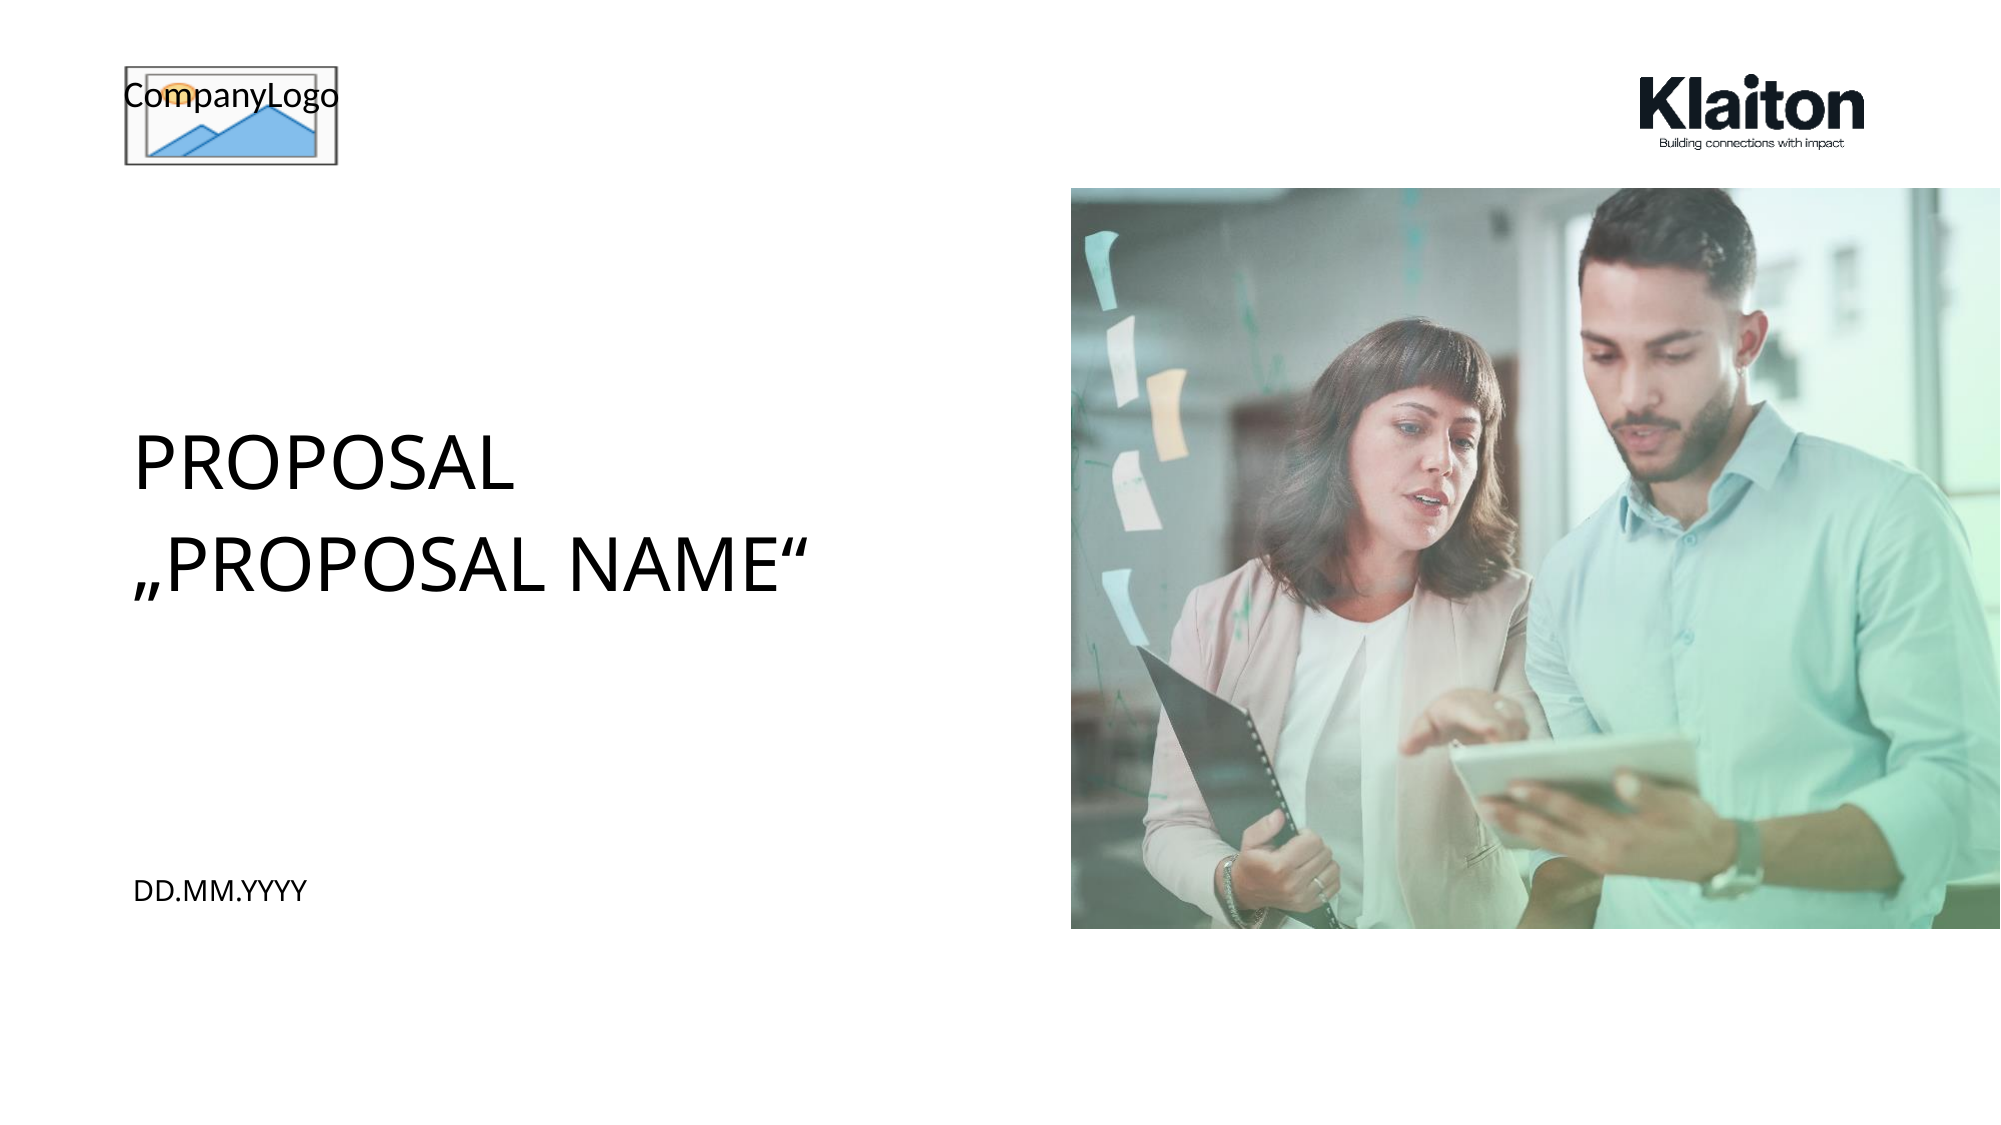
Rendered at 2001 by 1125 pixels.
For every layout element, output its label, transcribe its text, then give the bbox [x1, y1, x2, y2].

picture [1640, 74, 1864, 150]
picture [1071, 188, 2000, 929]
picture [118, 62, 346, 170]
text_box PROPOSAL „PROPOSAL NAME“ [118, 387, 961, 646]
text_box DD.MM.YYYY [118, 864, 338, 915]
